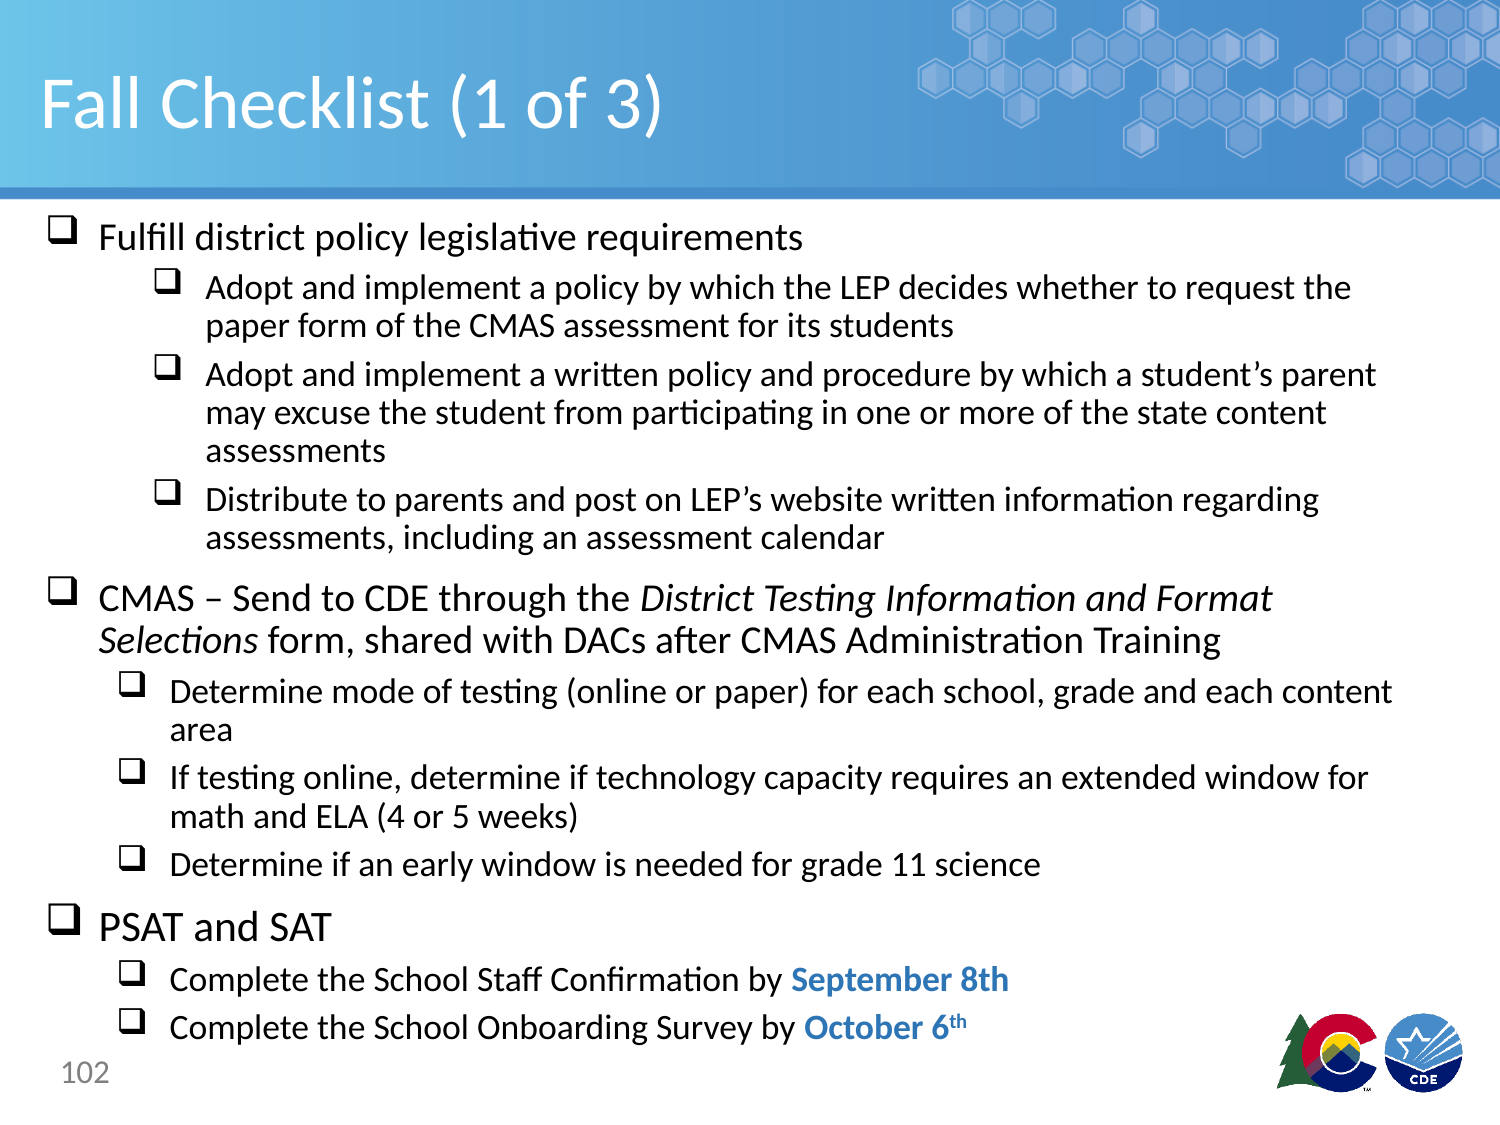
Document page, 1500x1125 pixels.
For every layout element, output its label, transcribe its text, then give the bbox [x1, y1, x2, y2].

picture [0, 0, 1500, 200]
title Fall Checklist (1 of 3) [40, 41, 1038, 166]
slide_number 102 [45, 1042, 150, 1103]
picture [1275, 1012, 1463, 1093]
list Fulfill district policy legislative requirements Adopt and implement a policy by which the LEP decides whether to request the paper form of the CMAS assessment for its students Adopt and implement a written policy and procedure by which a student’s parent may excuse the student from participating in one or more of the state content assessments Distribute to parents and post on LEP’s website written information regarding assessments, including an assessment calendar CMAS – Send to CDE through the District Testing Information and Format Selections form, shared with DACs after CMAS Administration Training Determine mode of testing (online or paper) for each school, grade and each content area If testing online, determine if technology capacity requires an extended window for math and ELA (4 or 5 weeks) Determine if an early window is needed for grade 11 science PSAT and SAT Complete the School Staff Confirmation by September 8th Complete the School Onboarding Survey by October 6th [45, 216, 1397, 1062]
